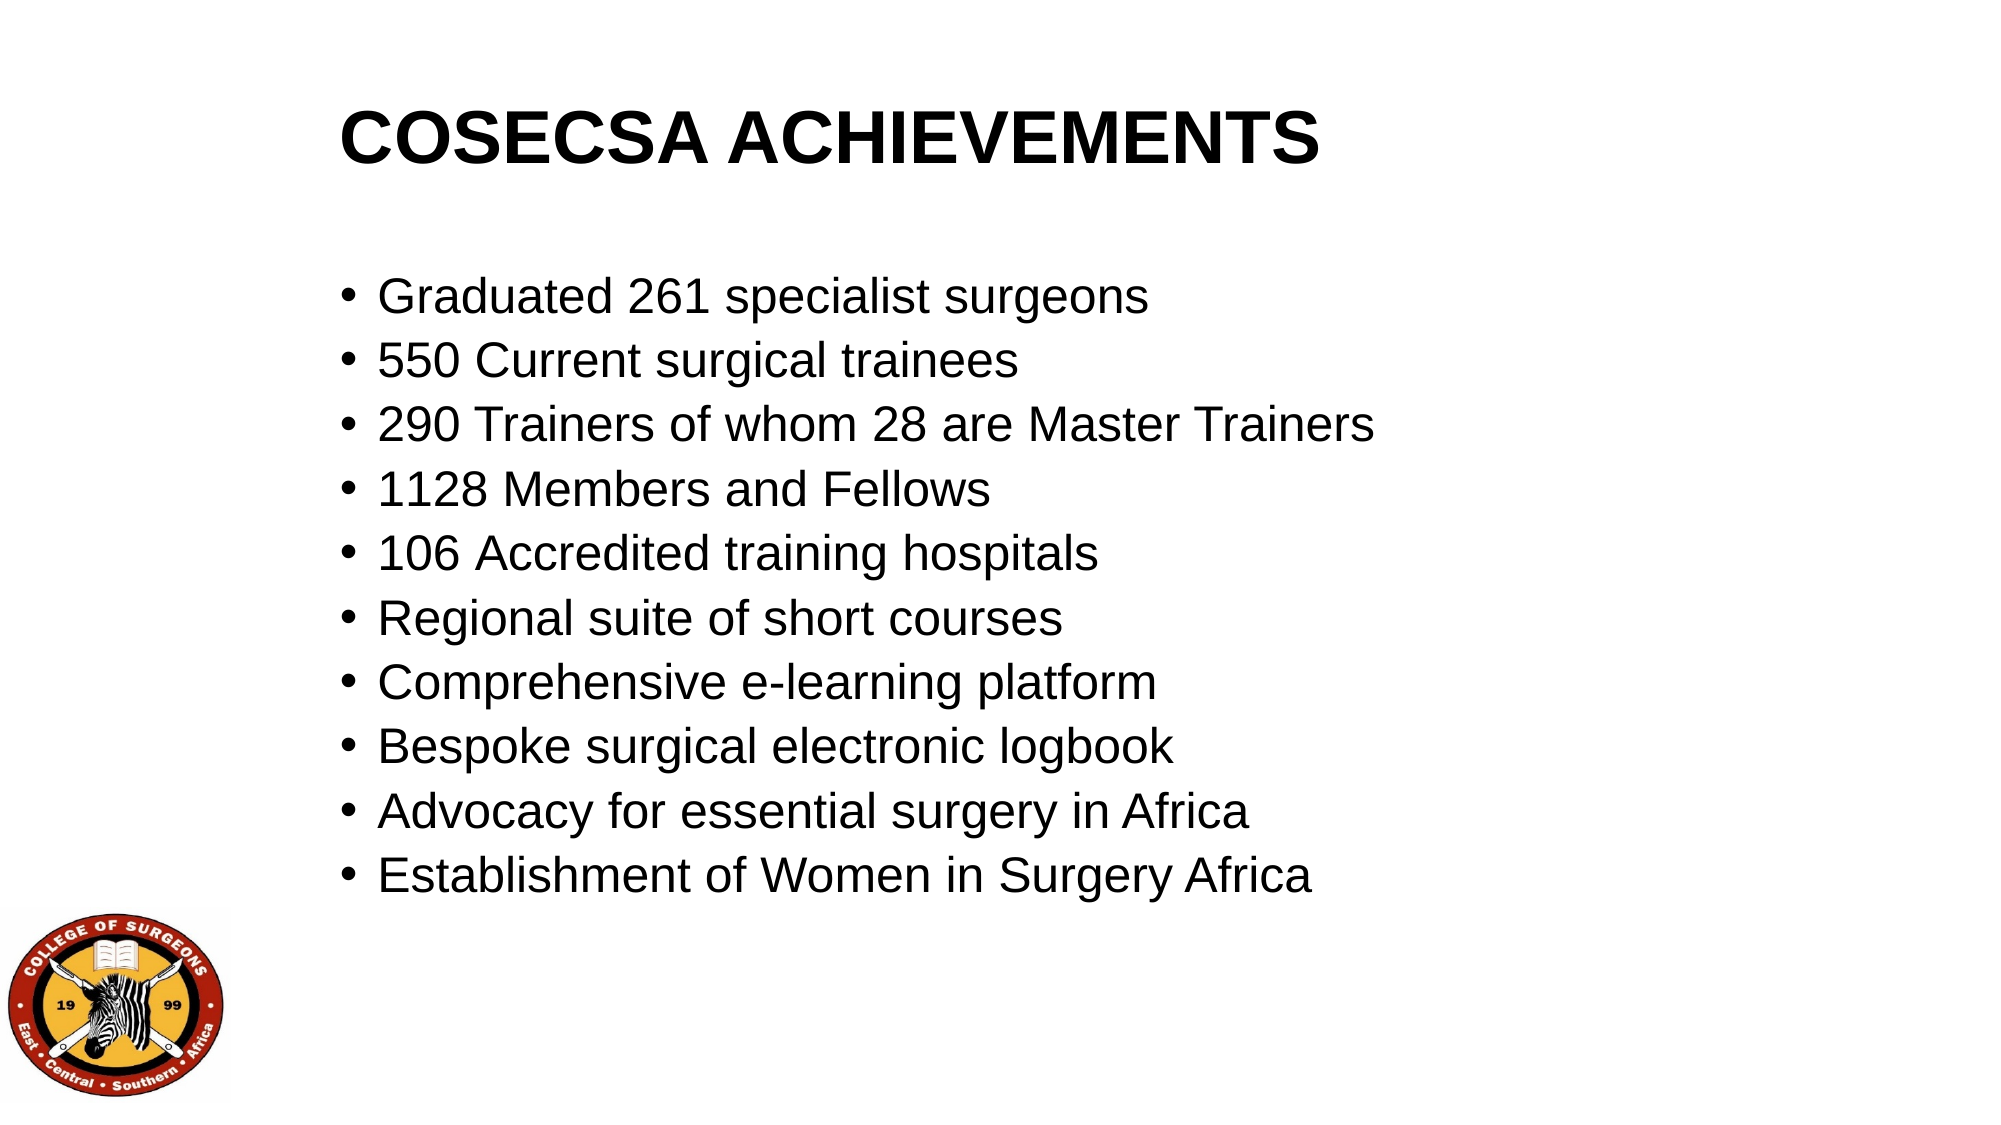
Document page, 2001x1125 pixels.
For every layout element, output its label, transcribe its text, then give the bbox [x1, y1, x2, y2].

title COSECSA ACHIEVEMENTS [324, 45, 1675, 233]
picture [0, 907, 231, 1103]
list Graduated 261 specialist surgeons 550 Current surgical trainees 290 Trainers of whom 28 are Master Trainers 1128 Members and Fellows 106 Accredited training hospitals Regional suite of short courses Comprehensive e-learning platform Bespoke surgical electronic logbook Advocacy for essential surgery in Africa Establishment of Women in Surgery Africa [324, 262, 1675, 1005]
